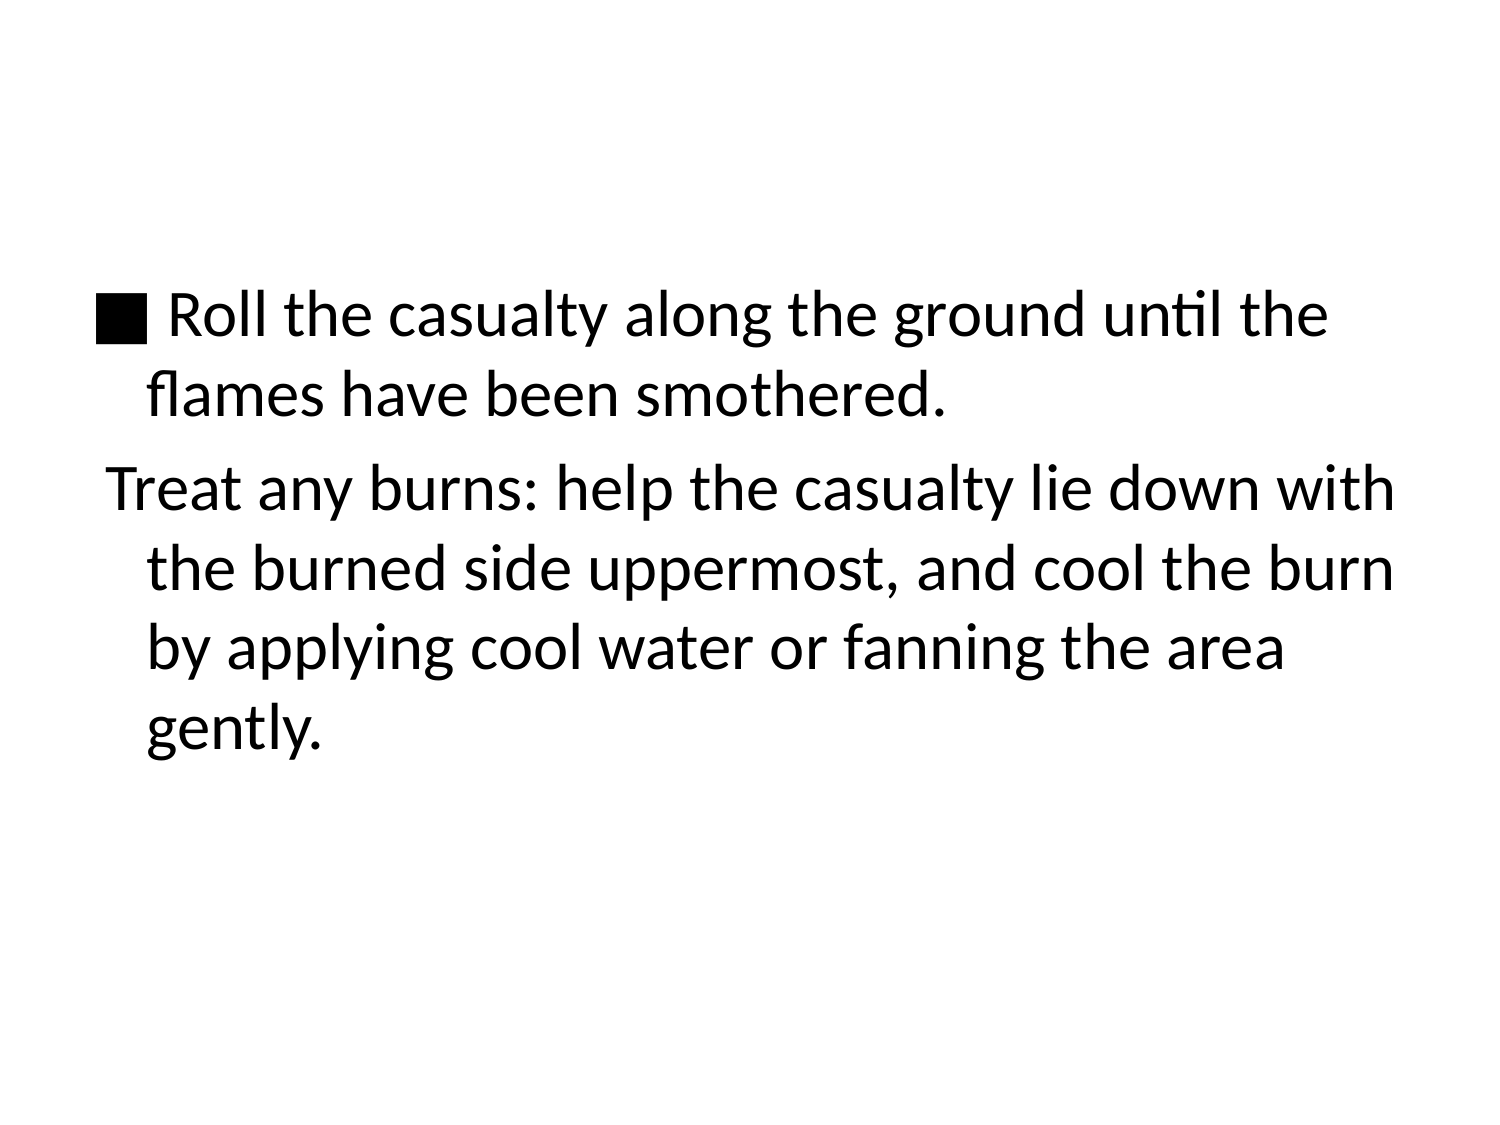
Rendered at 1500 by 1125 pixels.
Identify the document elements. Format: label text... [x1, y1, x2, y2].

list ■ Roll the casualty along the ground until the flames have been smothered. Treat any burns: help the casualty lie down with the burned side uppermost, and cool the burn by applying cool water or fanning the area gently. [75, 262, 1425, 1005]
